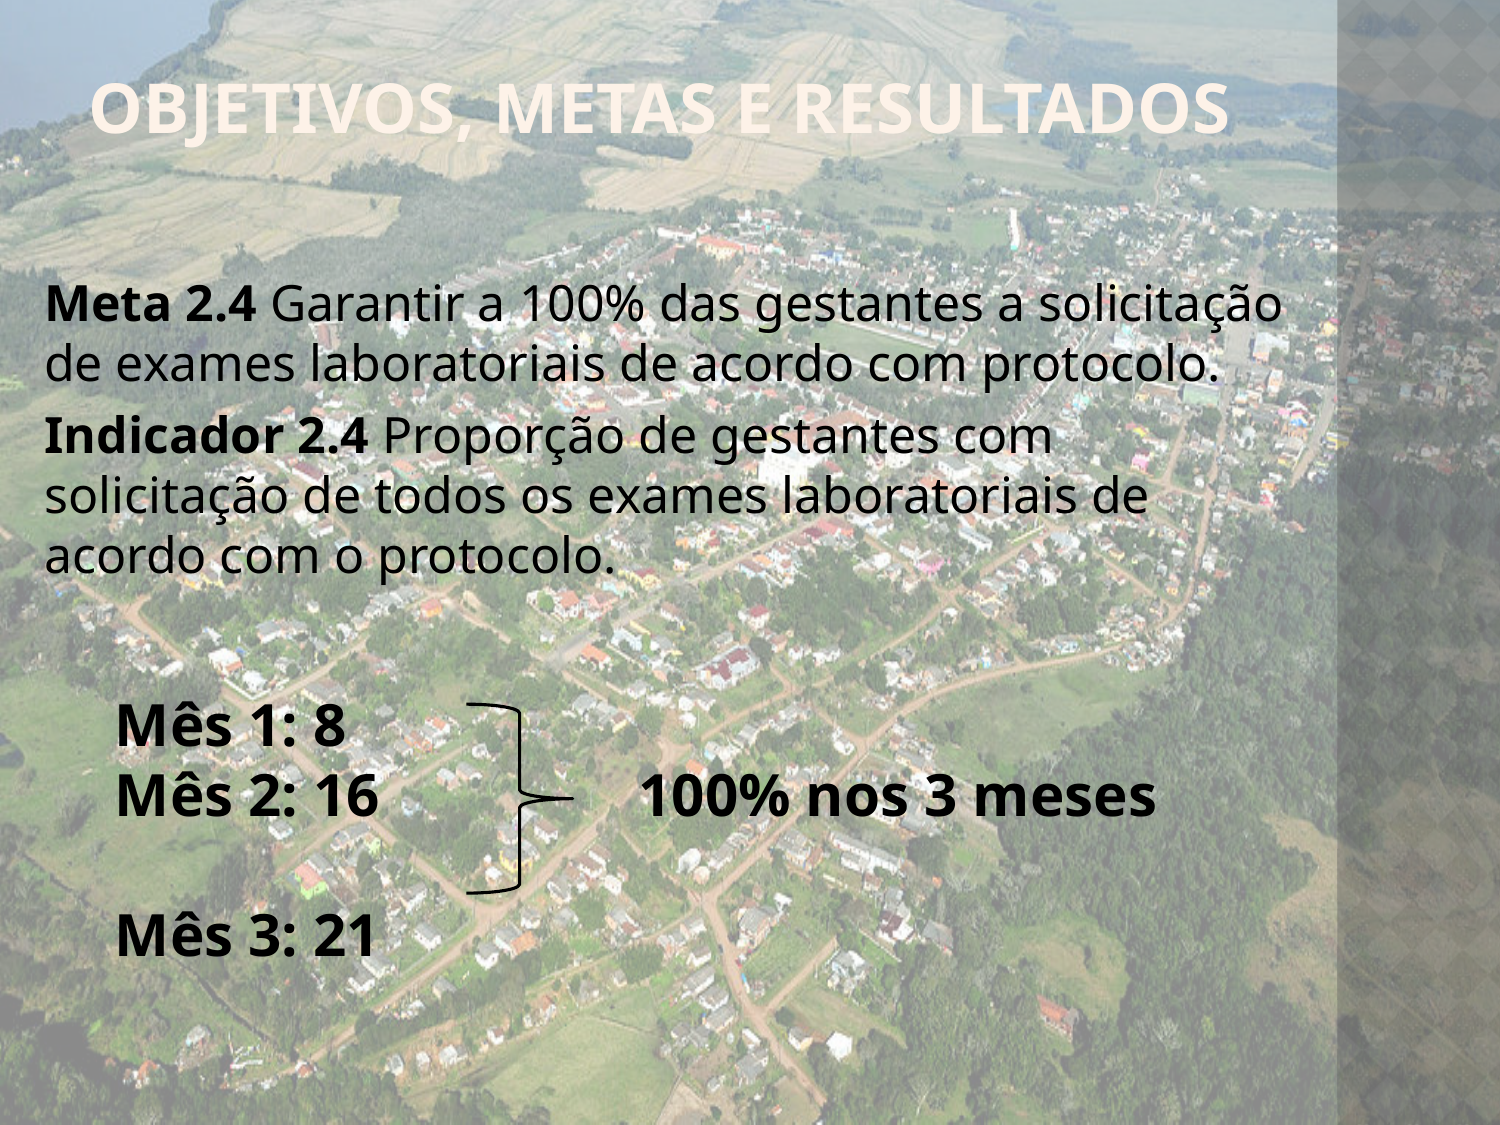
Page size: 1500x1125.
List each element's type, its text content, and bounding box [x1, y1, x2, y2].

text_box Objetivos, metas e Resultados [74, 42, 1263, 231]
text_box [466, 703, 574, 895]
text_box Mês 1: 8 Mês 2: 16 100% nos 3 meses Mês 3: 21 [100, 680, 1309, 976]
list Meta 2.4 Garantir a 100% das gestantes a solicitação de exames laboratoriais de acordo com protocolo. Indicador 2.4 Proporção de gestantes com solicitação de todos os exames laboratoriais de acordo com o protocolo. [29, 264, 1317, 705]
